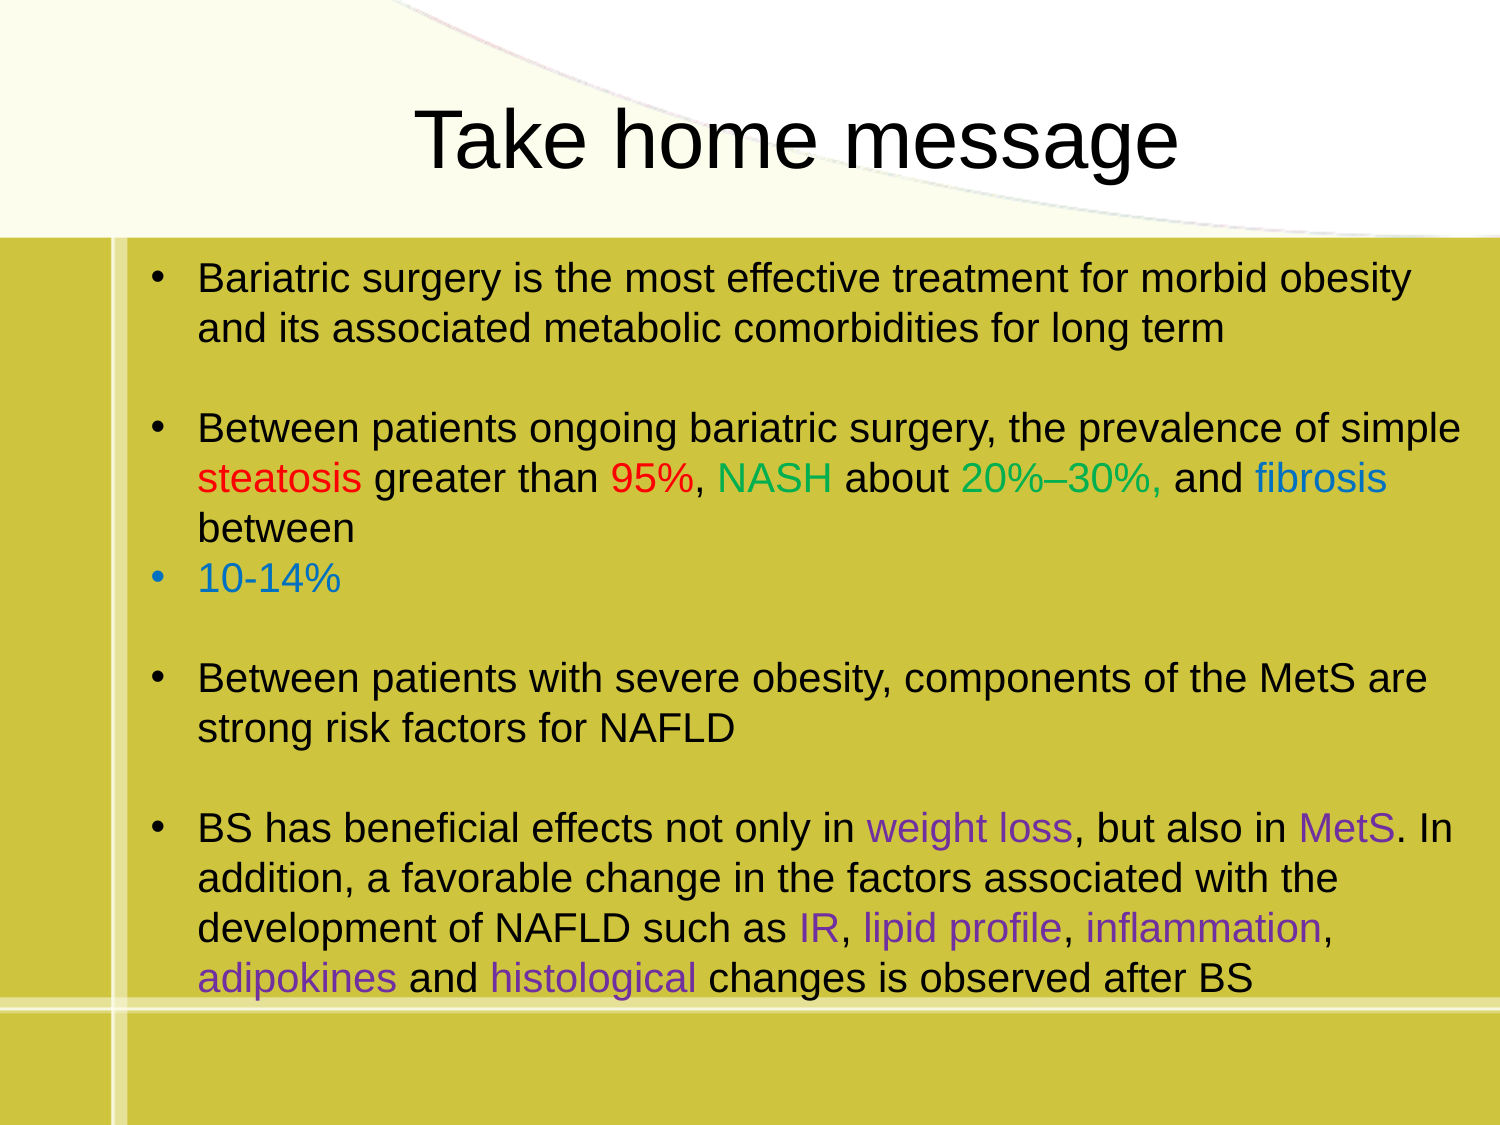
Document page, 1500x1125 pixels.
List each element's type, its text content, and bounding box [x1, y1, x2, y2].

text_box Take home message [159, 78, 1435, 193]
text_box Bariatric surgery is the most effective treatment for morbid obesity and its associated metabolic comorbidities for long term Between patients ongoing bariatric surgery, the prevalence of simple steatosis greater than 95%, NASH about 20%–30%, and fibrosis between 10-14% Between patients with severe obesity, components of the MetS are strong risk factors for NAFLD BS has beneficial effects not only in weight loss, but also in MetS. In addition, a favorable change in the factors associated with the development of NAFLD such as IR, lipid profile, inflammation, adipokines and histological changes is observed after BS [135, 243, 1495, 1059]
picture [0, 0, 1500, 1125]
